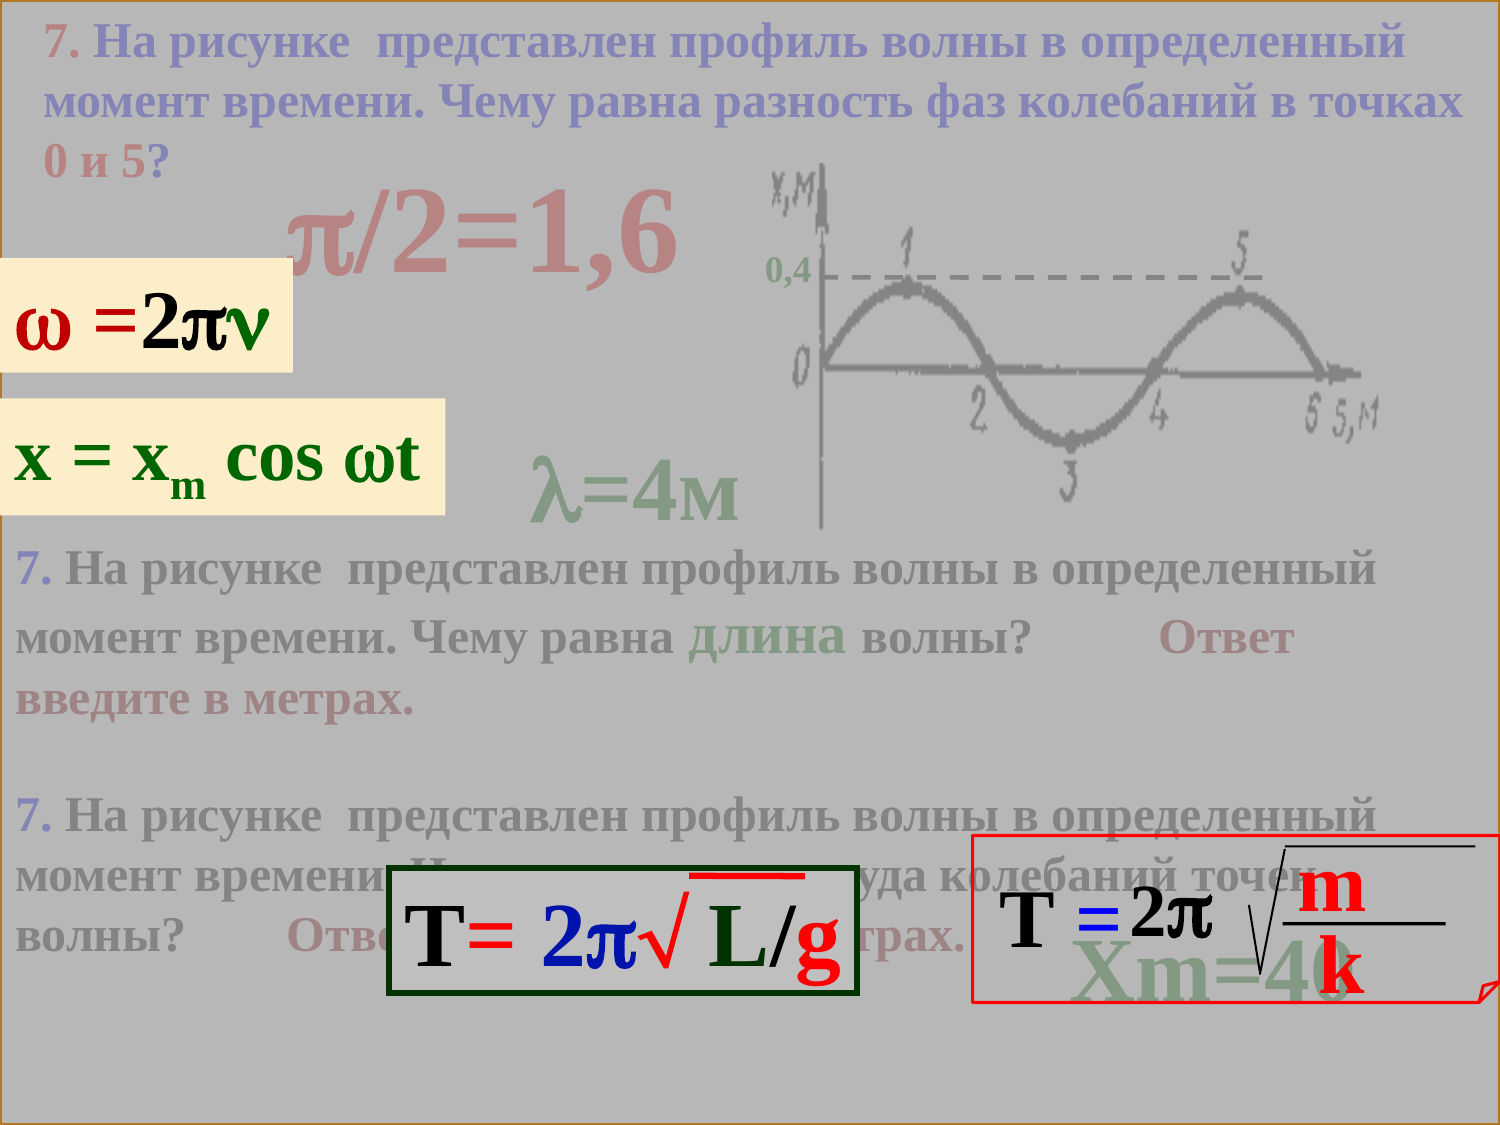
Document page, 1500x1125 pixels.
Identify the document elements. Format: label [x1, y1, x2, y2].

text_box [0, 0, 1500, 1125]
